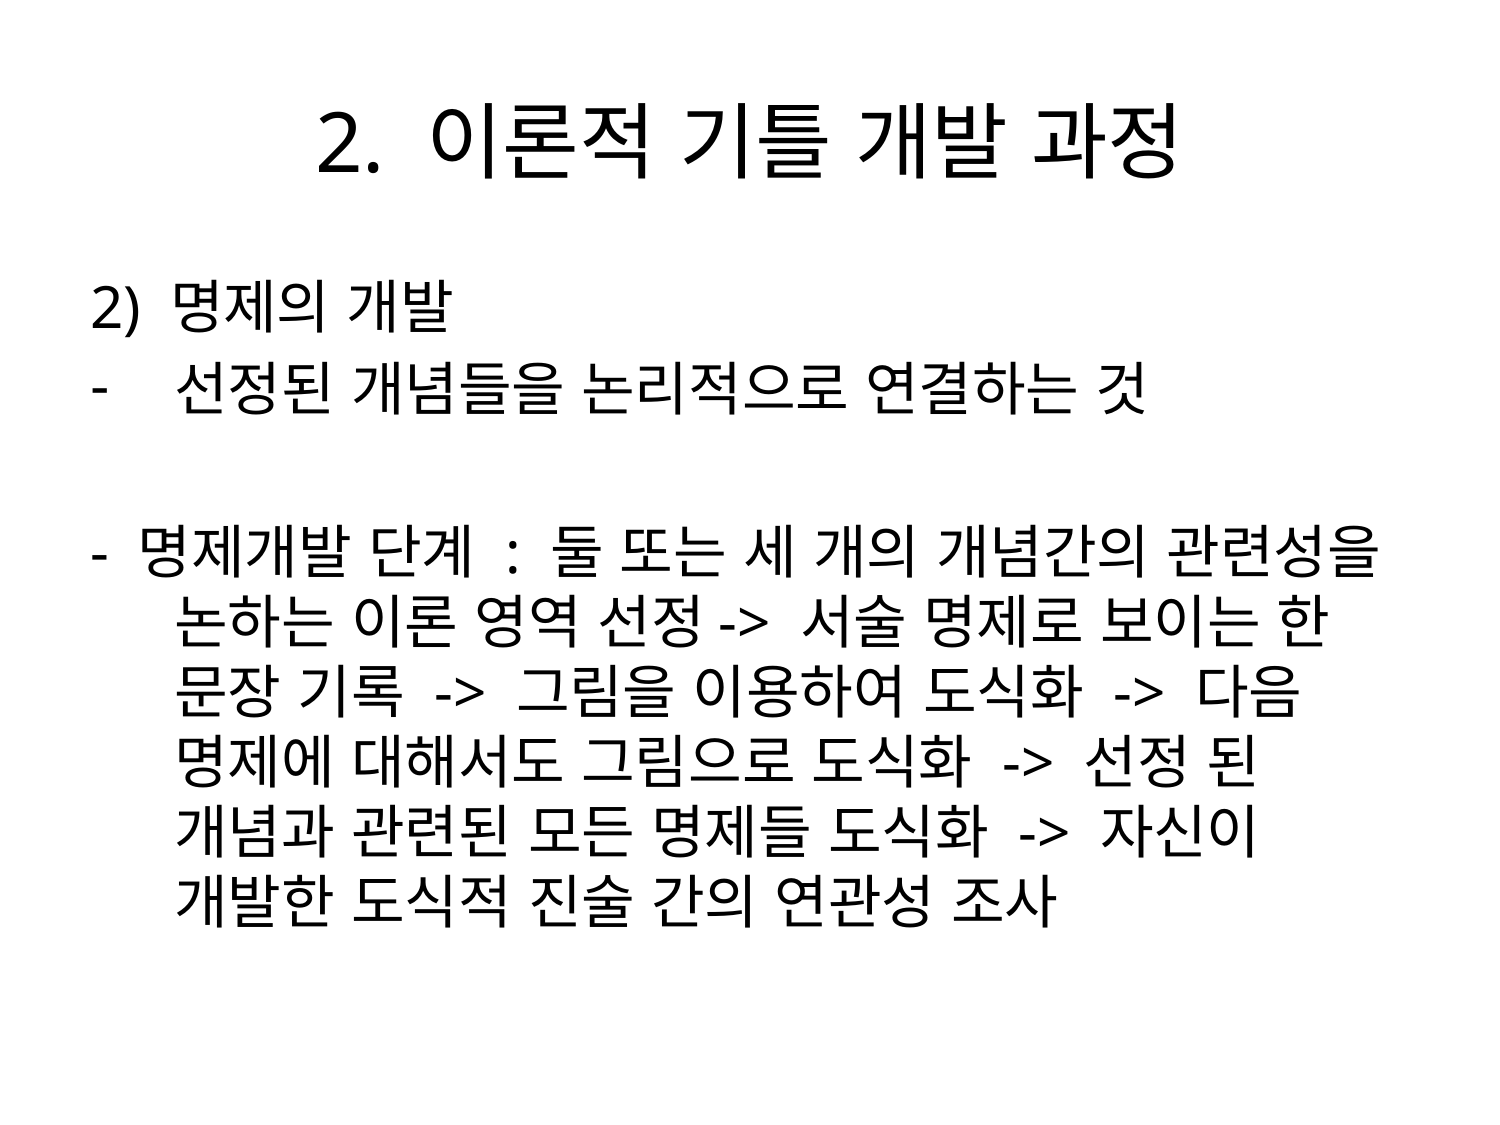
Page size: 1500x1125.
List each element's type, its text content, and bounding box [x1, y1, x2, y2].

title 2. 이론적 기틀 개발 과정 [75, 45, 1425, 233]
list 2) 명제의 개발 선정된 개념들을 논리적으로 연결하는 것 - 명제개발 단계 : 둘 또는 세 개의 개념간의 관련성을 논하는 이론 영역 선정-> 서술 명제로 보이는 한 문장 기록 -> 그림을 이용하여 도식화 -> 다음 명제에 대해서도 그림으로 도식화 -> 선정 된 개념과 관련된 모든 명제들 도식화 -> 자신이 개발한 도식적 진술 간의 연관성 조사 [75, 262, 1425, 1005]
